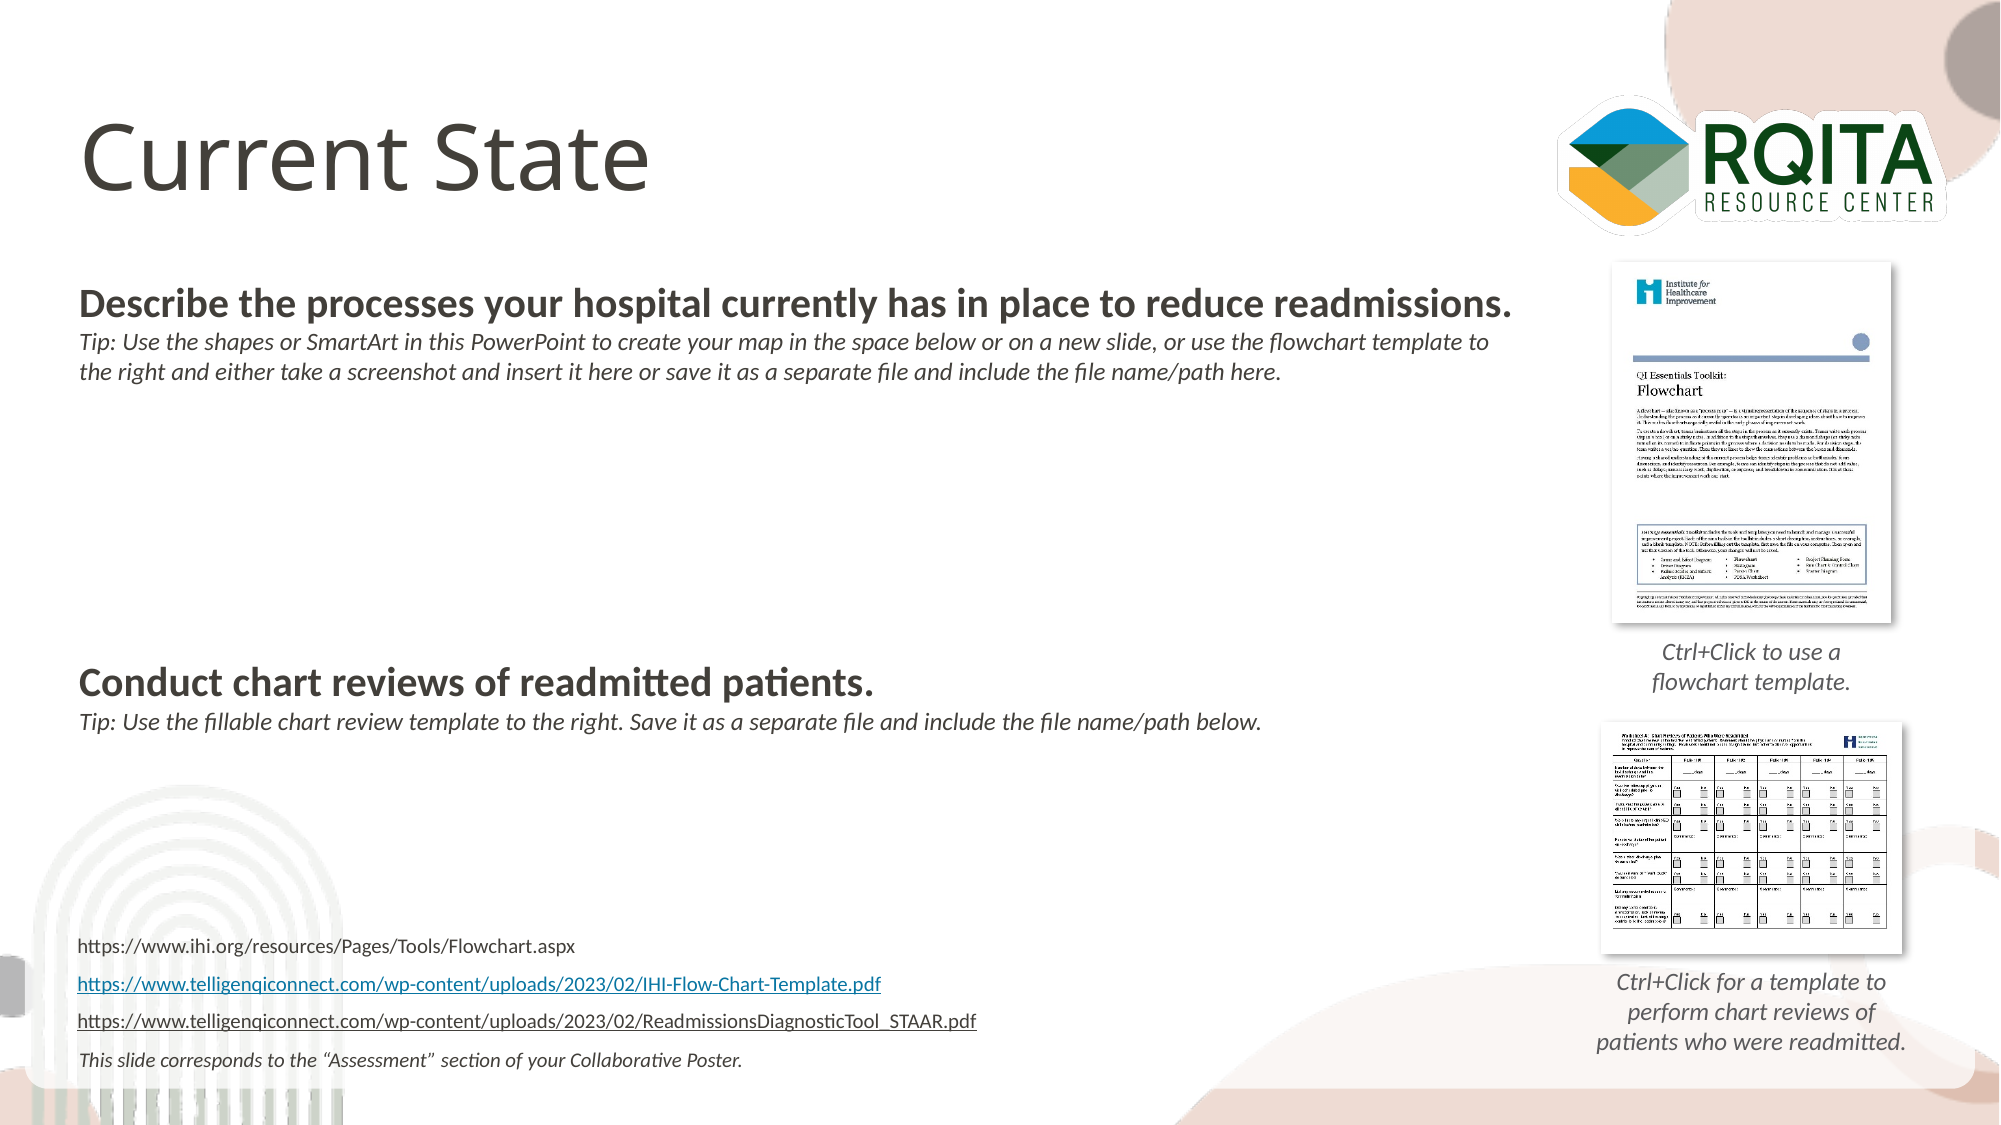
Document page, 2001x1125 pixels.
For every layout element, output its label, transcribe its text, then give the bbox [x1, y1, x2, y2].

text_box Ctrl+Click for a template to perform chart reviews of patients who were readmitted. [1580, 958, 1924, 1063]
picture [1557, 0, 2001, 242]
text_box https://www.ihi.org/resources/Pages/Tools/Flowchart.aspx https://www.telligenqiconnect.com/wp-content/uploads/2023/02/IHI-Flow-Chart-Template.pdf https://www.telligenqiconnect.com/wp-content/uploads/2023/02/ReadmissionsDiagnosticTool_STAAR.pdf [62, 925, 1424, 1041]
picture [1601, 722, 1902, 955]
picture [1612, 262, 1891, 623]
text_box Ctrl+Click to use a flowchart template. [1612, 628, 1891, 703]
picture [0, 313, 2000, 1125]
